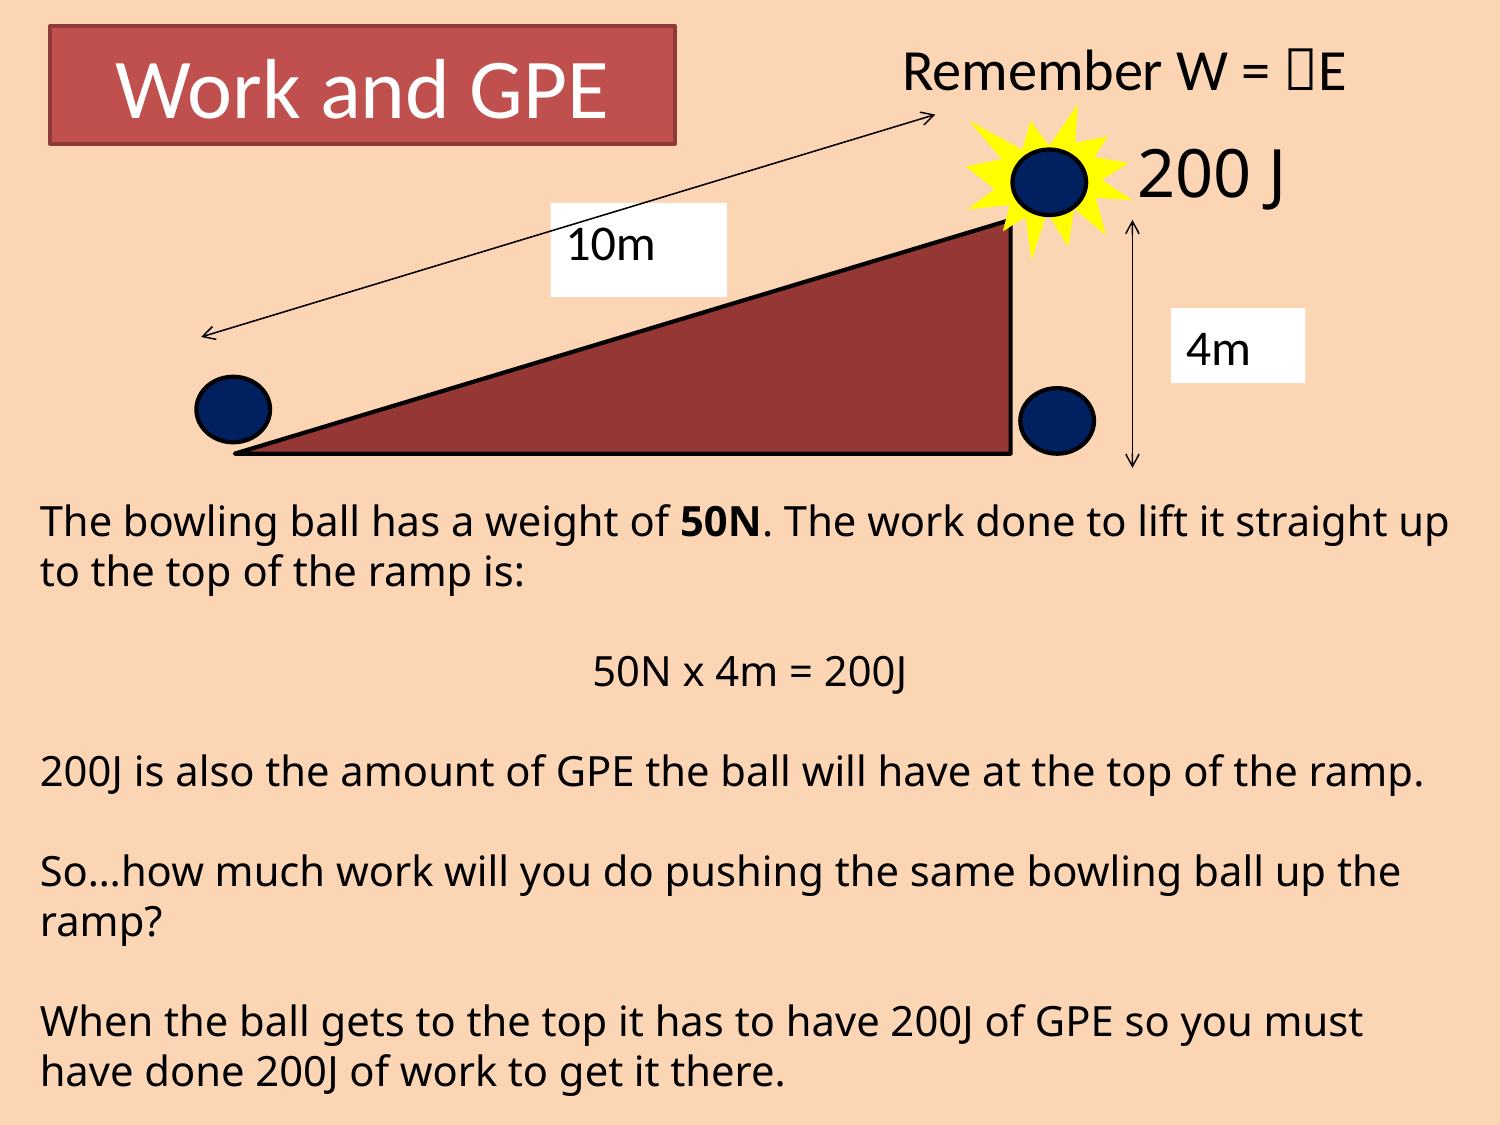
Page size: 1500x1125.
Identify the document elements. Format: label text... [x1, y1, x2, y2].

text_box The bowling ball has a weight of 50N. The work done to lift it straight up to the top of the ramp is: 50N x 4m = 200J 200J is also the amount of GPE the ball will have at the top of the ramp. So…how much work will you do pushing the same bowling ball up the ramp? When the ball gets to the top it has to have 200J of GPE so you must have done 200J of work to get it there. [24, 487, 1475, 1125]
title Work and GPE [48, 24, 677, 146]
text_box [965, 103, 1331, 261]
text_box Remember W = E [887, 24, 1438, 110]
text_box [196, 114, 1306, 469]
